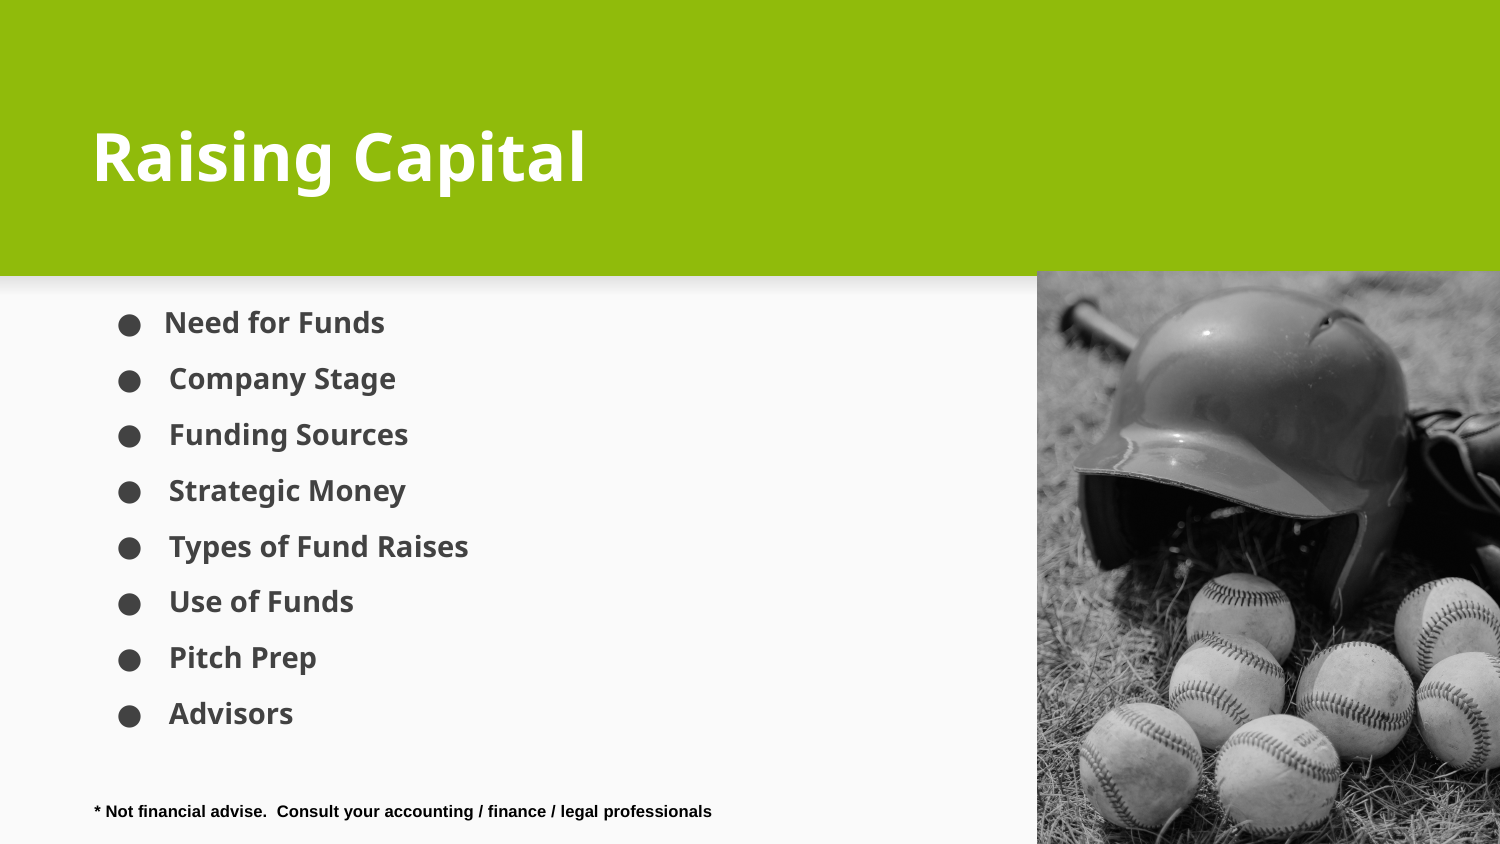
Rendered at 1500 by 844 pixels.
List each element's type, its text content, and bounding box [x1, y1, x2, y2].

list Need for Funds Company Stage Funding Sources Strategic Money Types of Fund Raises Use of Funds Pitch Prep Advisors [79, 289, 901, 825]
text_box * Not financial advise. Consult your accounting / finance / legal professionals [79, 793, 729, 828]
picture [1037, 271, 1500, 844]
title Raising Capital [76, 83, 1425, 210]
